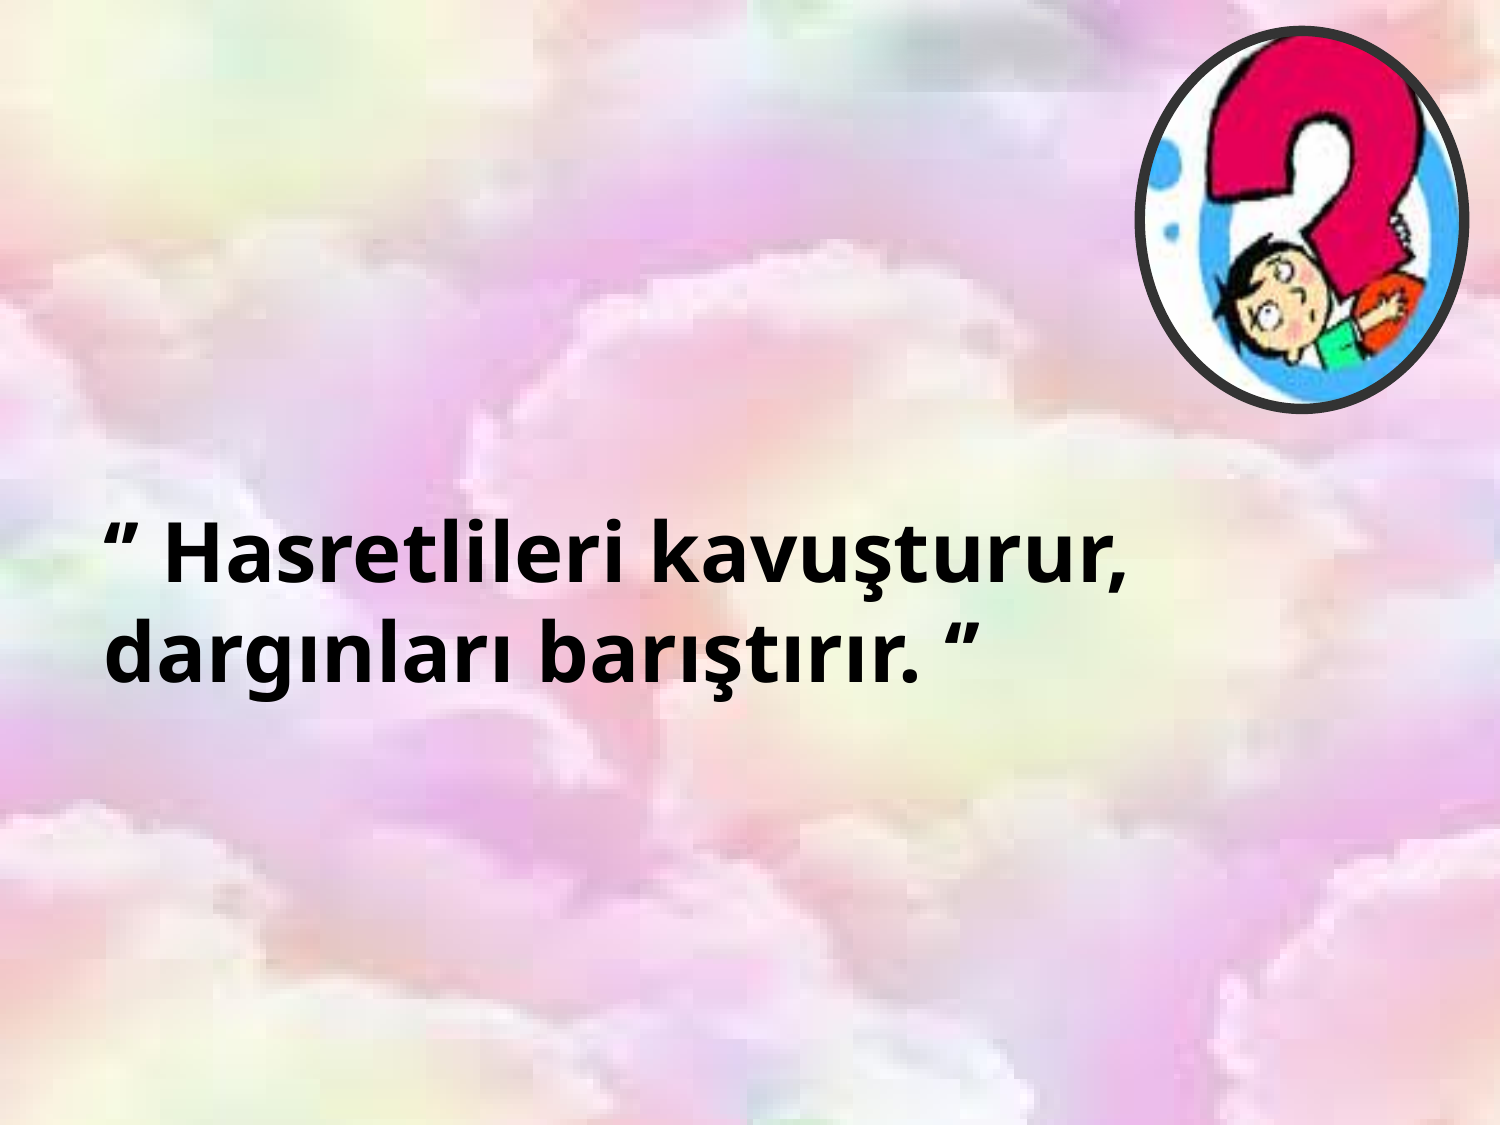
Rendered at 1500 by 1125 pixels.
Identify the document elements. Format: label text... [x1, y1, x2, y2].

list ‘’ Hasretlileri kavuşturur, dargınları barıştırır. ‘’ [88, 491, 1465, 733]
picture [0, 0, 1500, 1125]
